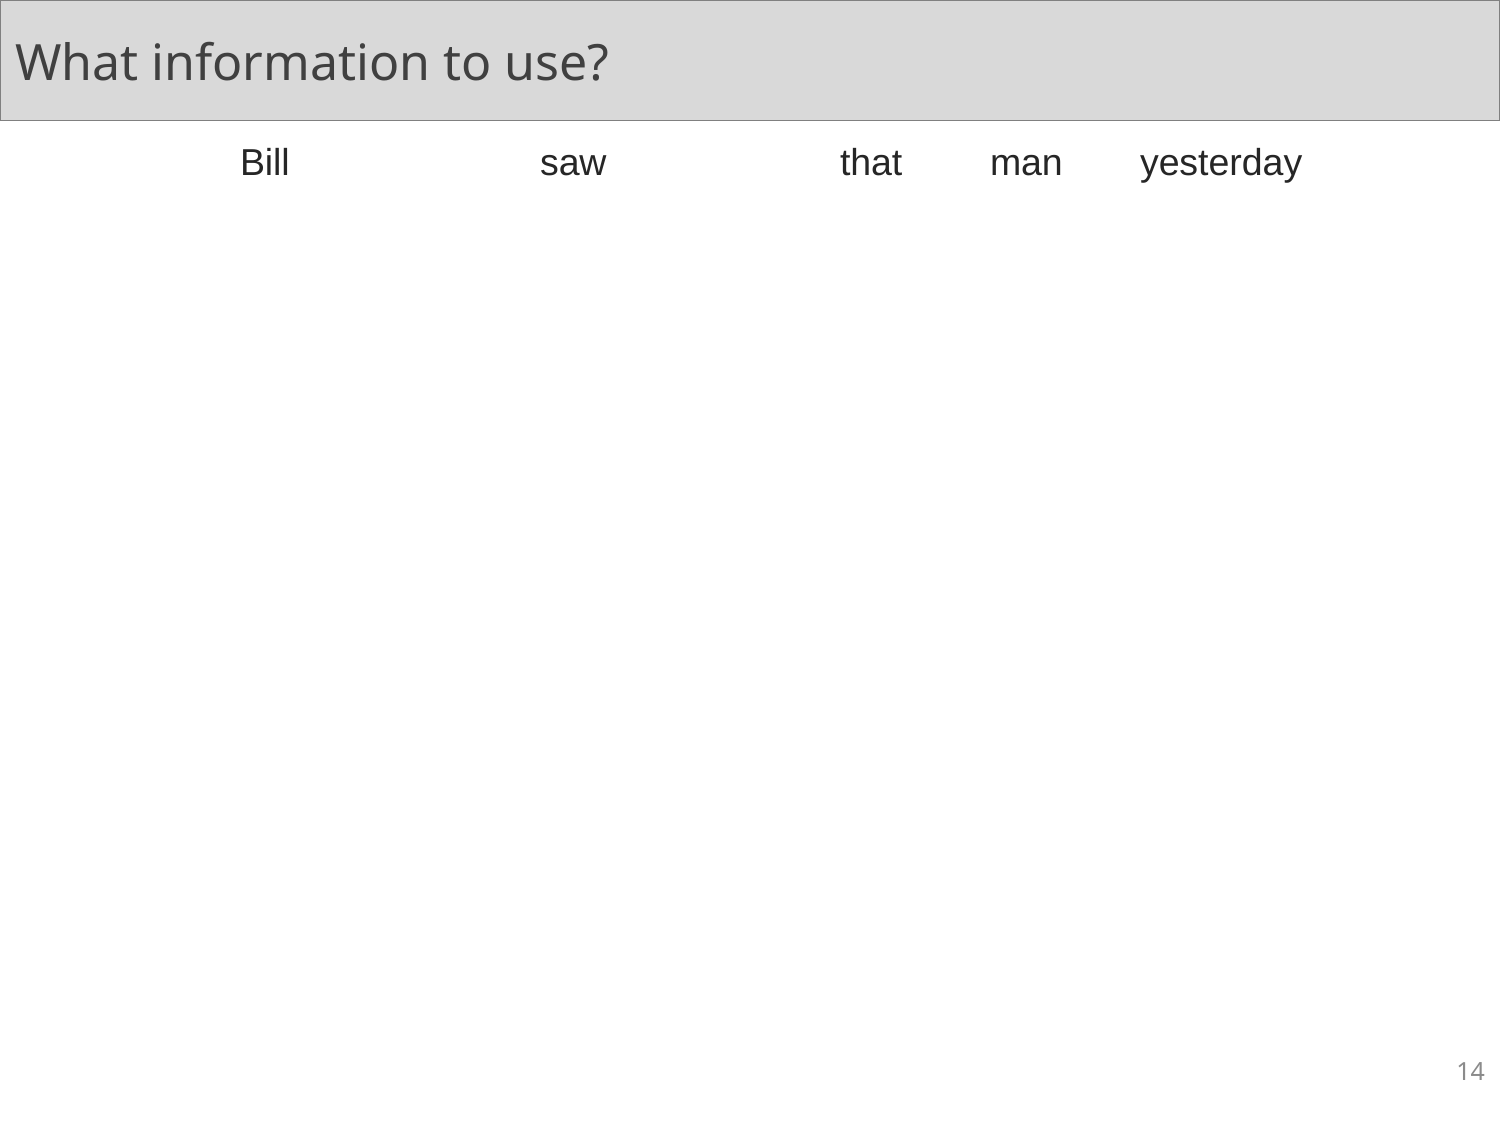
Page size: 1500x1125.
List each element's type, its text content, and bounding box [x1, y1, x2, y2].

list Bill saw that man yesterday [0, 130, 1500, 1076]
title What information to use? [0, 0, 1500, 121]
slide_number 14 [1149, 1042, 1500, 1103]
